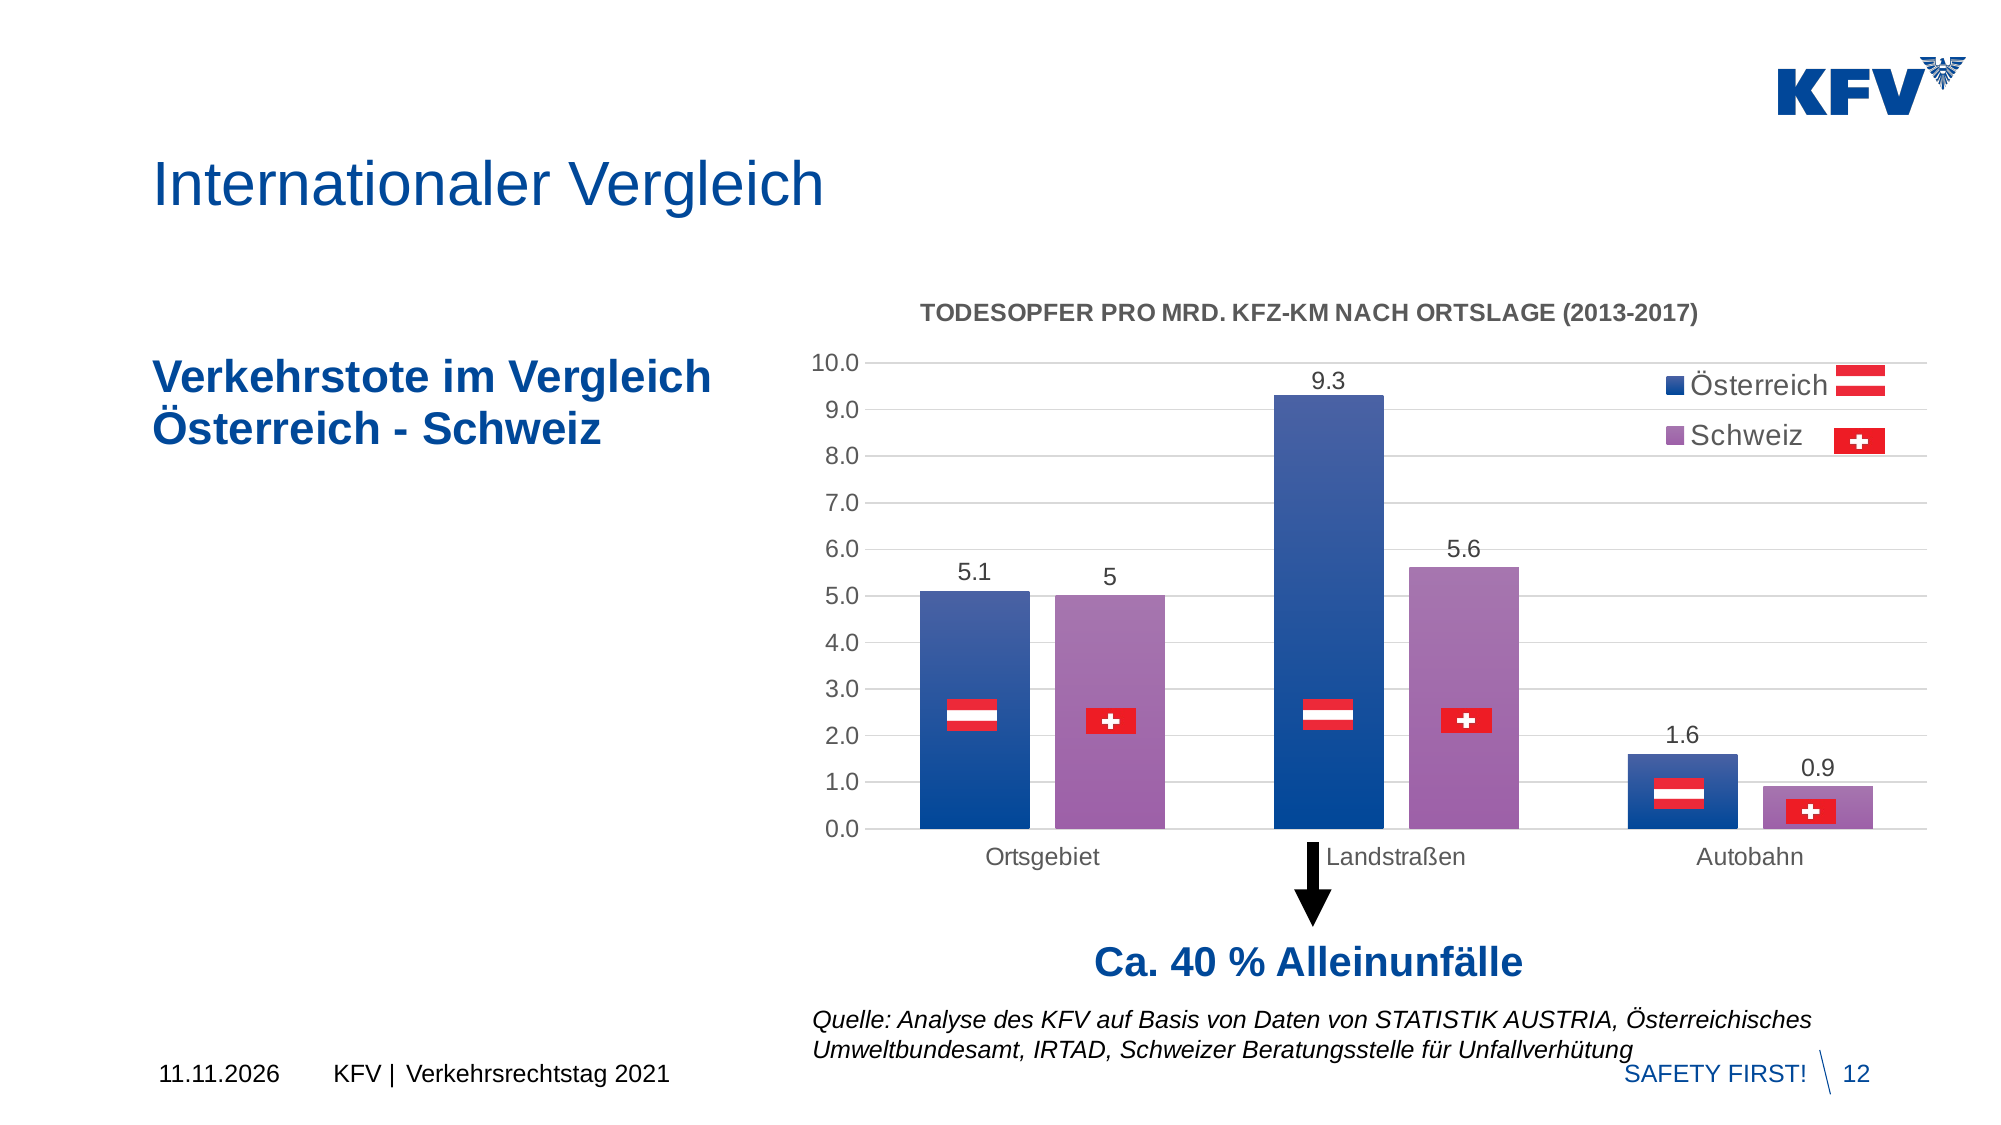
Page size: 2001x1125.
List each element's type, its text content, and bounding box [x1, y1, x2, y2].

title Internationaler Vergleich [137, 135, 912, 303]
text_box Quelle: Analyse des KFV auf Basis von Daten von STATISTIK AUSTRIA, Österreichisches Umweltbundesamt, IRTAD, Schweizer Beratungsstelle für Unfallverhütung [797, 995, 1966, 1071]
list Verkehrstote im Vergleich Österreich - Schweiz [137, 342, 763, 1008]
picture [1778, 57, 1966, 115]
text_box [762, 236, 1966, 993]
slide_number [158, 1049, 339, 1096]
slide_number 12 [1842, 1049, 2000, 1096]
footer Verkehrsrechtstag 2021 [406, 1049, 1081, 1096]
